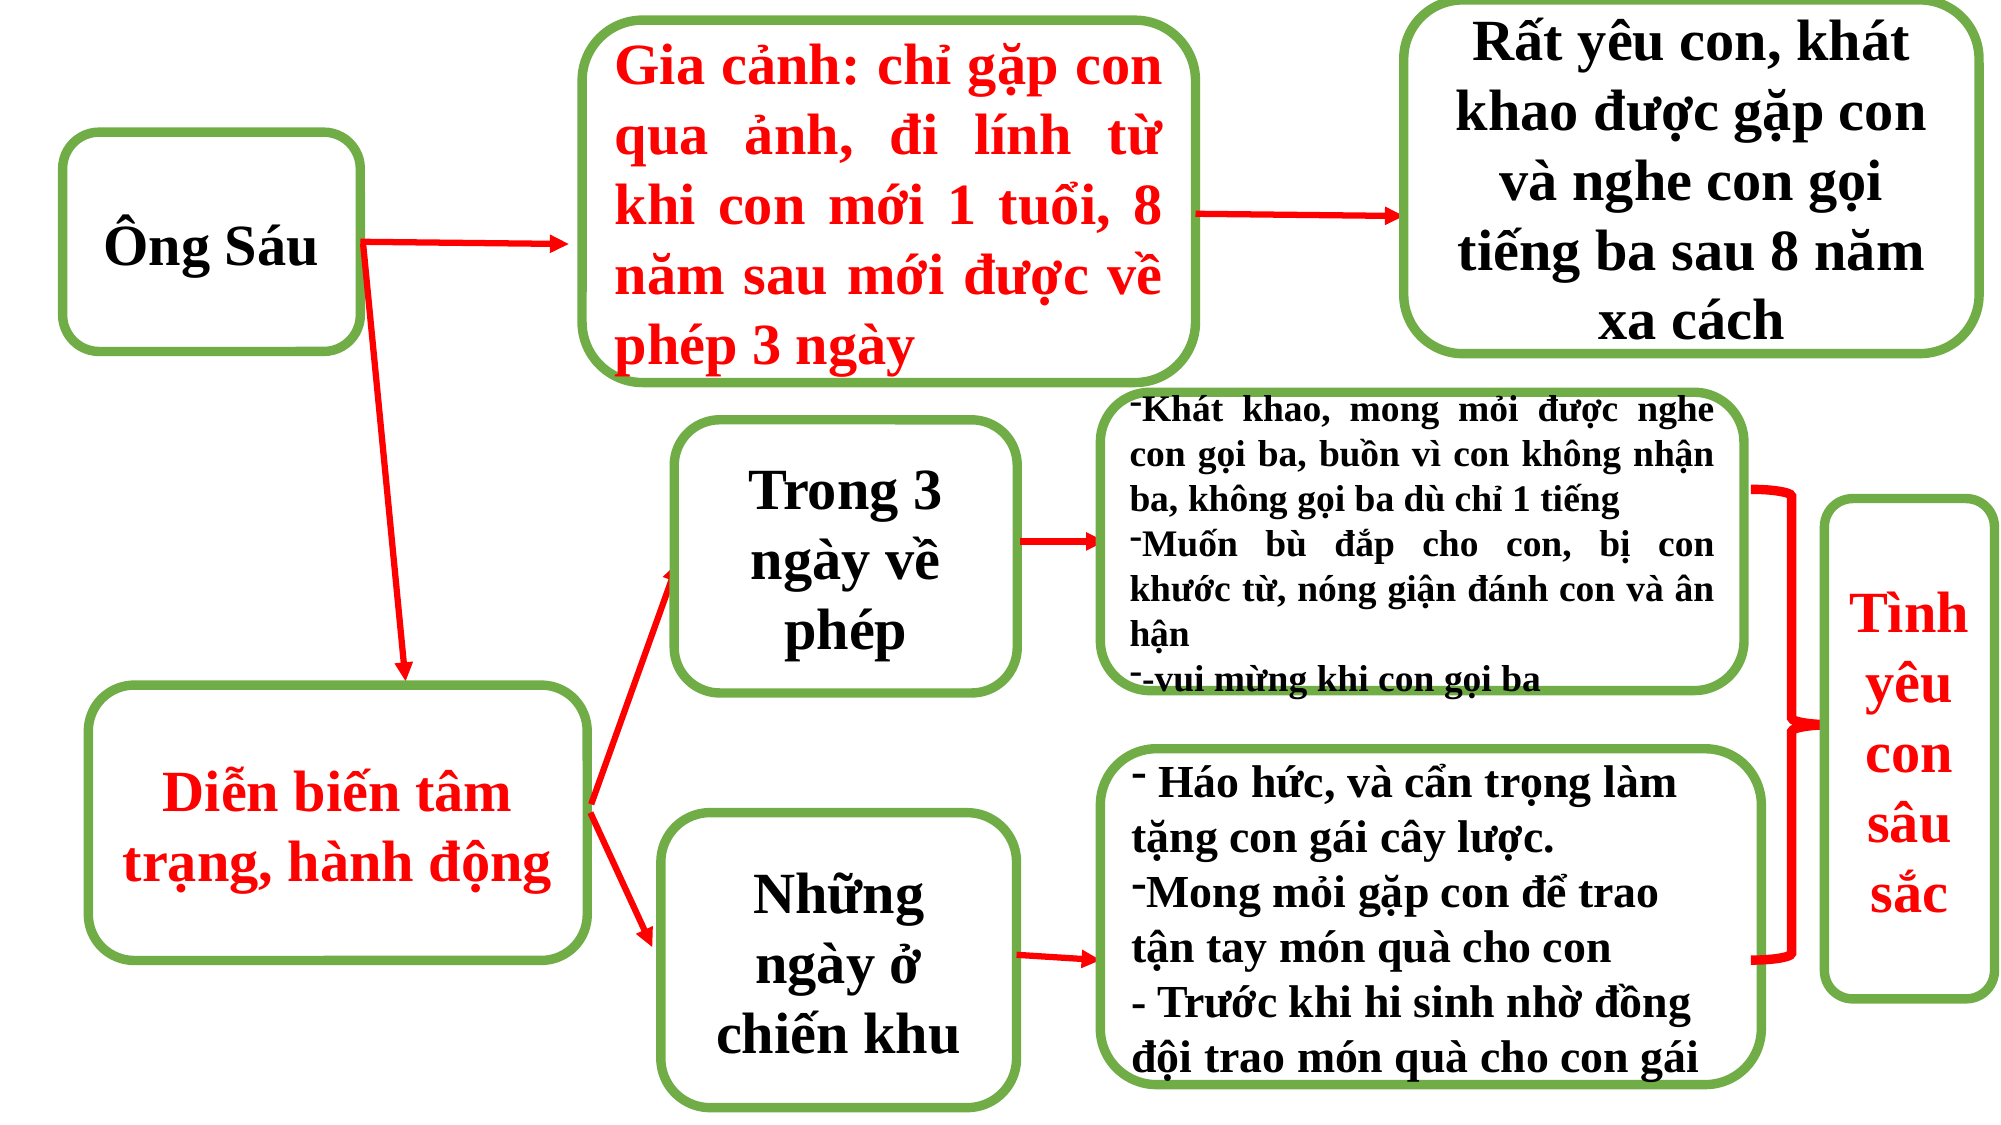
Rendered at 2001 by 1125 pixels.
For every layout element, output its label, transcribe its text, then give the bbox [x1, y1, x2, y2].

text_box Gia cảnh: chỉ gặp con qua ảnh, đi lính từ khi con mới 1 tuổi, 8 năm sau mới được về phép 3 ngày [581, 19, 1197, 384]
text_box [591, 562, 678, 805]
text_box Những ngày ở chiến khu [659, 811, 1018, 1109]
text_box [363, 243, 406, 682]
text_box Khát khao, mong mỏi được nghe con gọi ba, buồn vì con không nhận ba, không gọi ba dù chỉ 1 tiếng Muốn bù đắp cho con, bị con khước từ, nóng giận đánh con và ân hận -vui mừng khi con gọi ba [1099, 391, 1746, 692]
text_box Háo hức, và cẩn trọng làm tặng con gái cây lược. Mong mỏi gặp con để trao tận tay món quà cho con - Trước khi hi sinh nhờ đồng đội trao món quà cho con gái [1099, 747, 1763, 1086]
text_box Ông Sáu [61, 131, 362, 353]
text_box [590, 812, 653, 947]
text_box Rất yêu con, khát khao được gặp con và nghe con gọi tiếng ba sau 8 năm xa cách [1402, 0, 1981, 355]
text_box Diễn biến tâm trạng, hành động [87, 684, 589, 962]
text_box Trong 3 ngày về phép [673, 418, 1019, 694]
text_box Tình yêu con sâu sắc [1823, 497, 1996, 1000]
text_box [1750, 488, 1823, 961]
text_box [1016, 954, 1101, 961]
